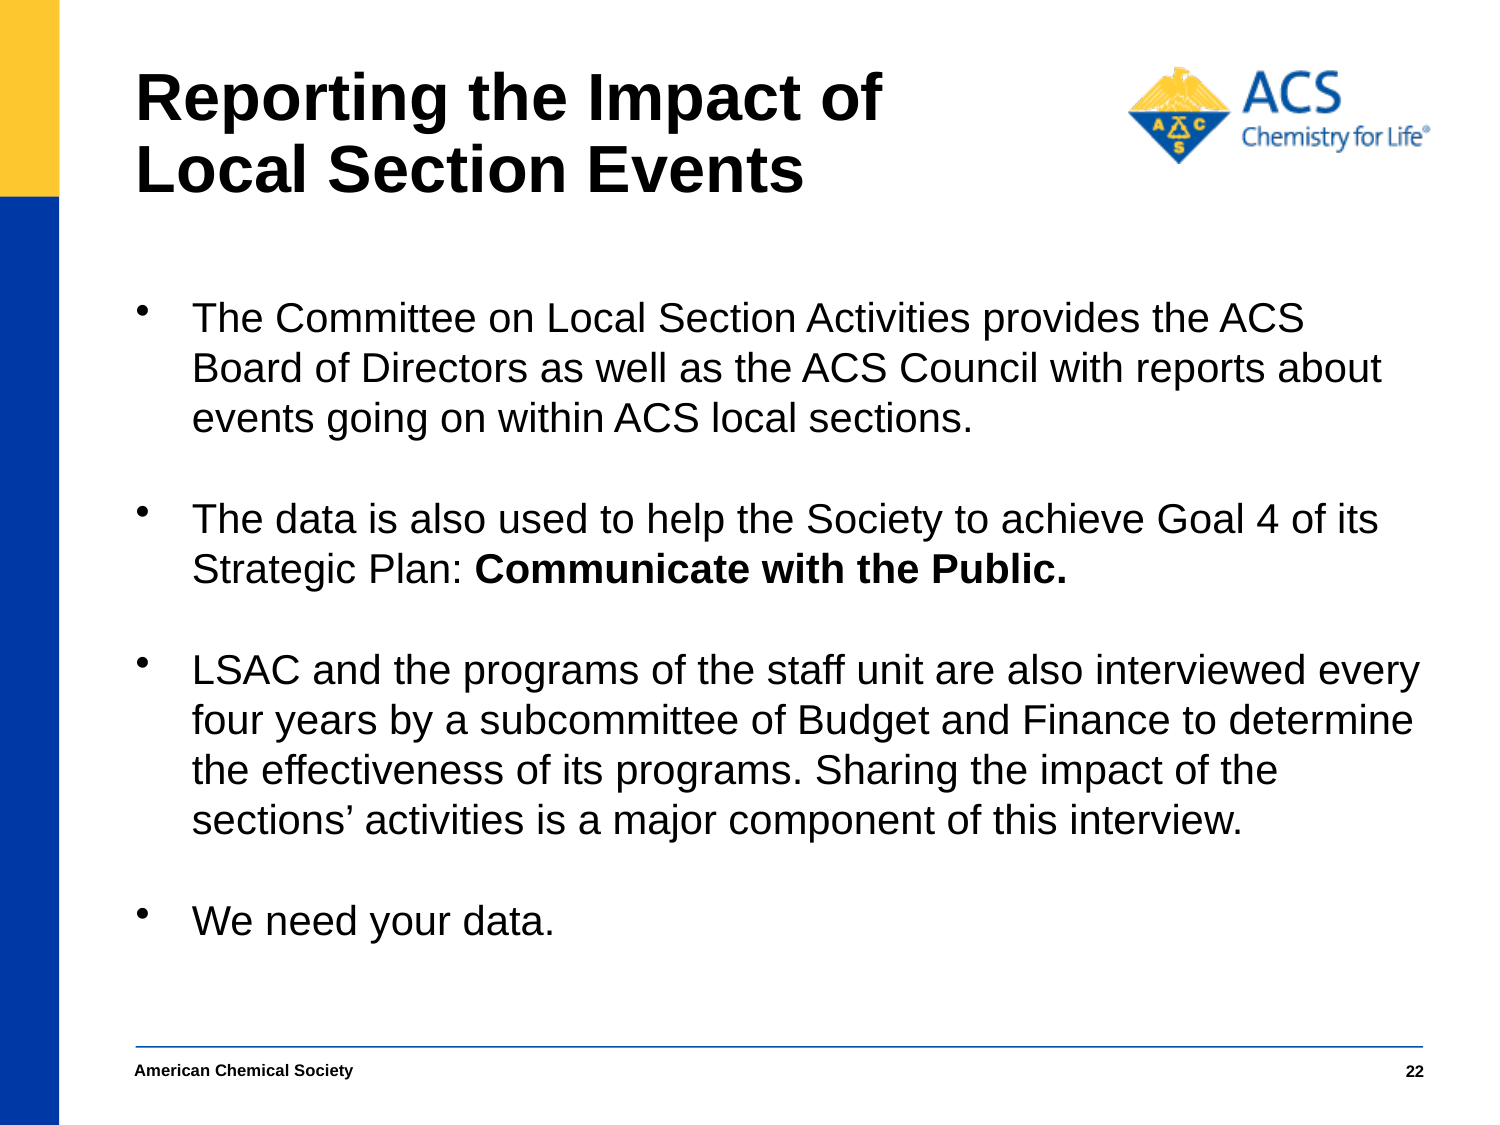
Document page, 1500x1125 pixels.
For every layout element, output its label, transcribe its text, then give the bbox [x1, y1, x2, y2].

slide_number 22 [1133, 1060, 1425, 1108]
picture [1128, 66, 1432, 164]
list The Committee on Local Section Activities provides the ACS Board of Directors as well as the ACS Council with reports about events going on within ACS local sections. The data is also used to help the Society to achieve Goal 4 of its Strategic Plan: Communicate with the Public. LSAC and the programs of the staff unit are also interviewed every four years by a subcommittee of Budget and Finance to determine the effectiveness of its programs. Sharing the impact of the sections’ activities is a major component of this interview. We need your data. [135, 290, 1425, 1005]
footer American Chemical Society [134, 1060, 610, 1106]
title Reporting the Impact of Local Section Events [135, 52, 1057, 208]
